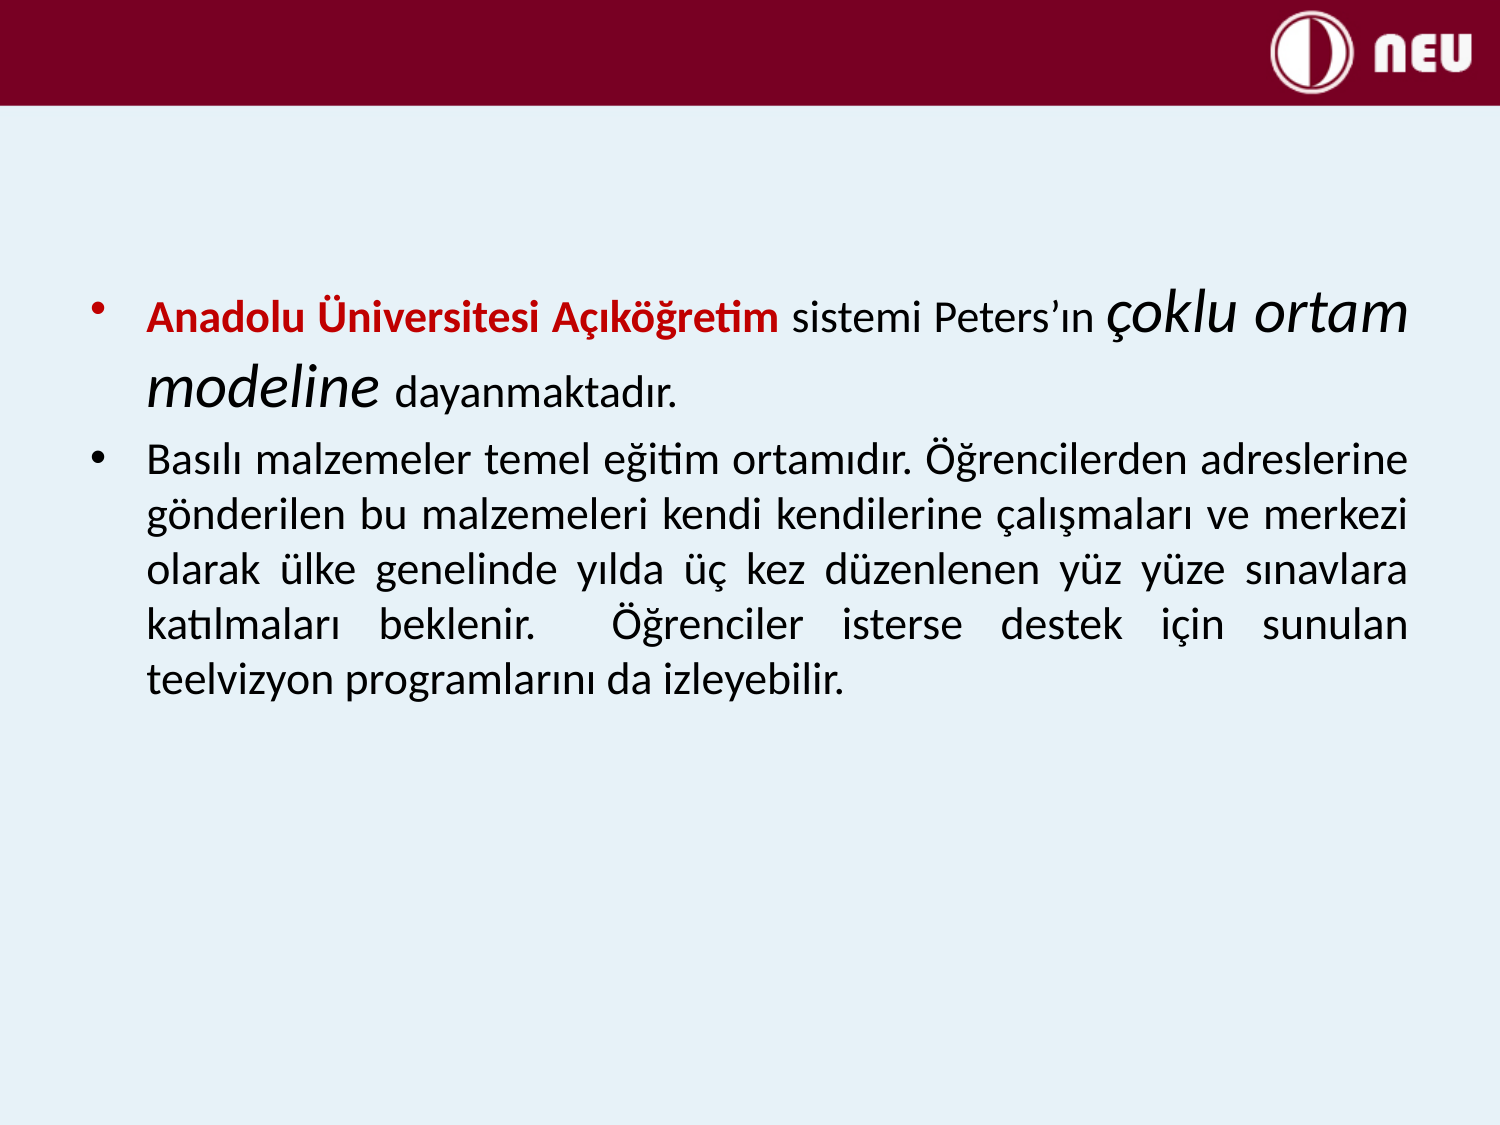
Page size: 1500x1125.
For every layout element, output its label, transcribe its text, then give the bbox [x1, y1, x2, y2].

picture [0, 0, 1500, 1125]
list Anadolu Üniversitesi Açıköğretim sistemi Peters’ın çoklu ortam modeline dayanmaktadır. Basılı malzemeler temel eğitim ortamıdır. Öğrencilerden adreslerine gönderilen bu malzemeleri kendi kendilerine çalışmaları ve merkezi olarak ülke genelinde yılda üç kez düzenlenen yüz yüze sınavlara katılmaları beklenir. Öğrenciler isterse destek için sunulan teelvizyon programlarını da izleyebilir. [75, 262, 1425, 1005]
